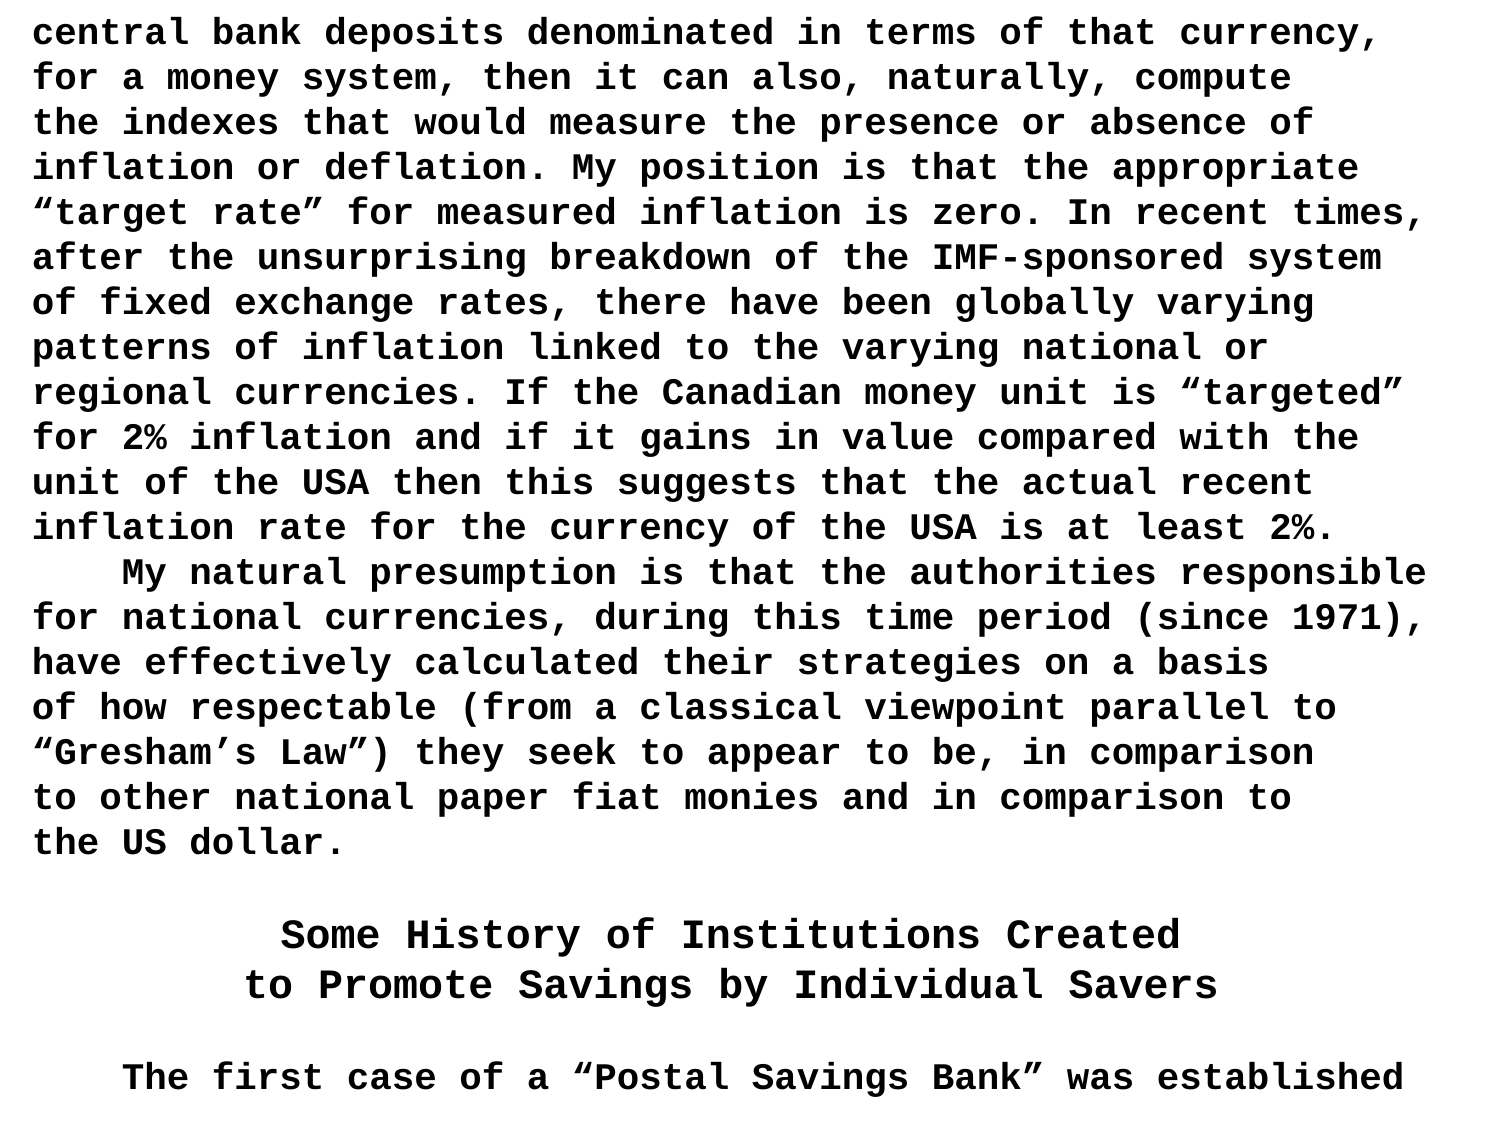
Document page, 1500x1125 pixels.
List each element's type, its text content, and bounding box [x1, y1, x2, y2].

text_box central bank deposits denominated in terms of that currency, for a money system, then it can also, naturally, compute the indexes that would measure the presence or absence of inflation or deflation. My position is that the appropriate “target rate” for measured inflation is zero. In recent times, after the unsurprising breakdown of the IMF-sponsored system of fixed exchange rates, there have been globally varying patterns of inflation linked to the varying national or regional currencies. If the Canadian money unit is “targeted” for 2% inflation and if it gains in value compared with the unit of the USA then this suggests that the actual recent inflation rate for the currency of the USA is at least 2%. My natural presumption is that the authorities responsible for national currencies, during this time period (since 1971), have effectively calculated their strategies on a basis of how respectable (from a classical viewpoint parallel to “Gresham’s Law”) they seek to appear to be, in comparison to other national paper fiat monies and in comparison to the US dollar. Some History of Institutions Created to Promote Savings by Individual Savers The first case of a “Postal Savings Bank” was established [17, 0, 1444, 1105]
